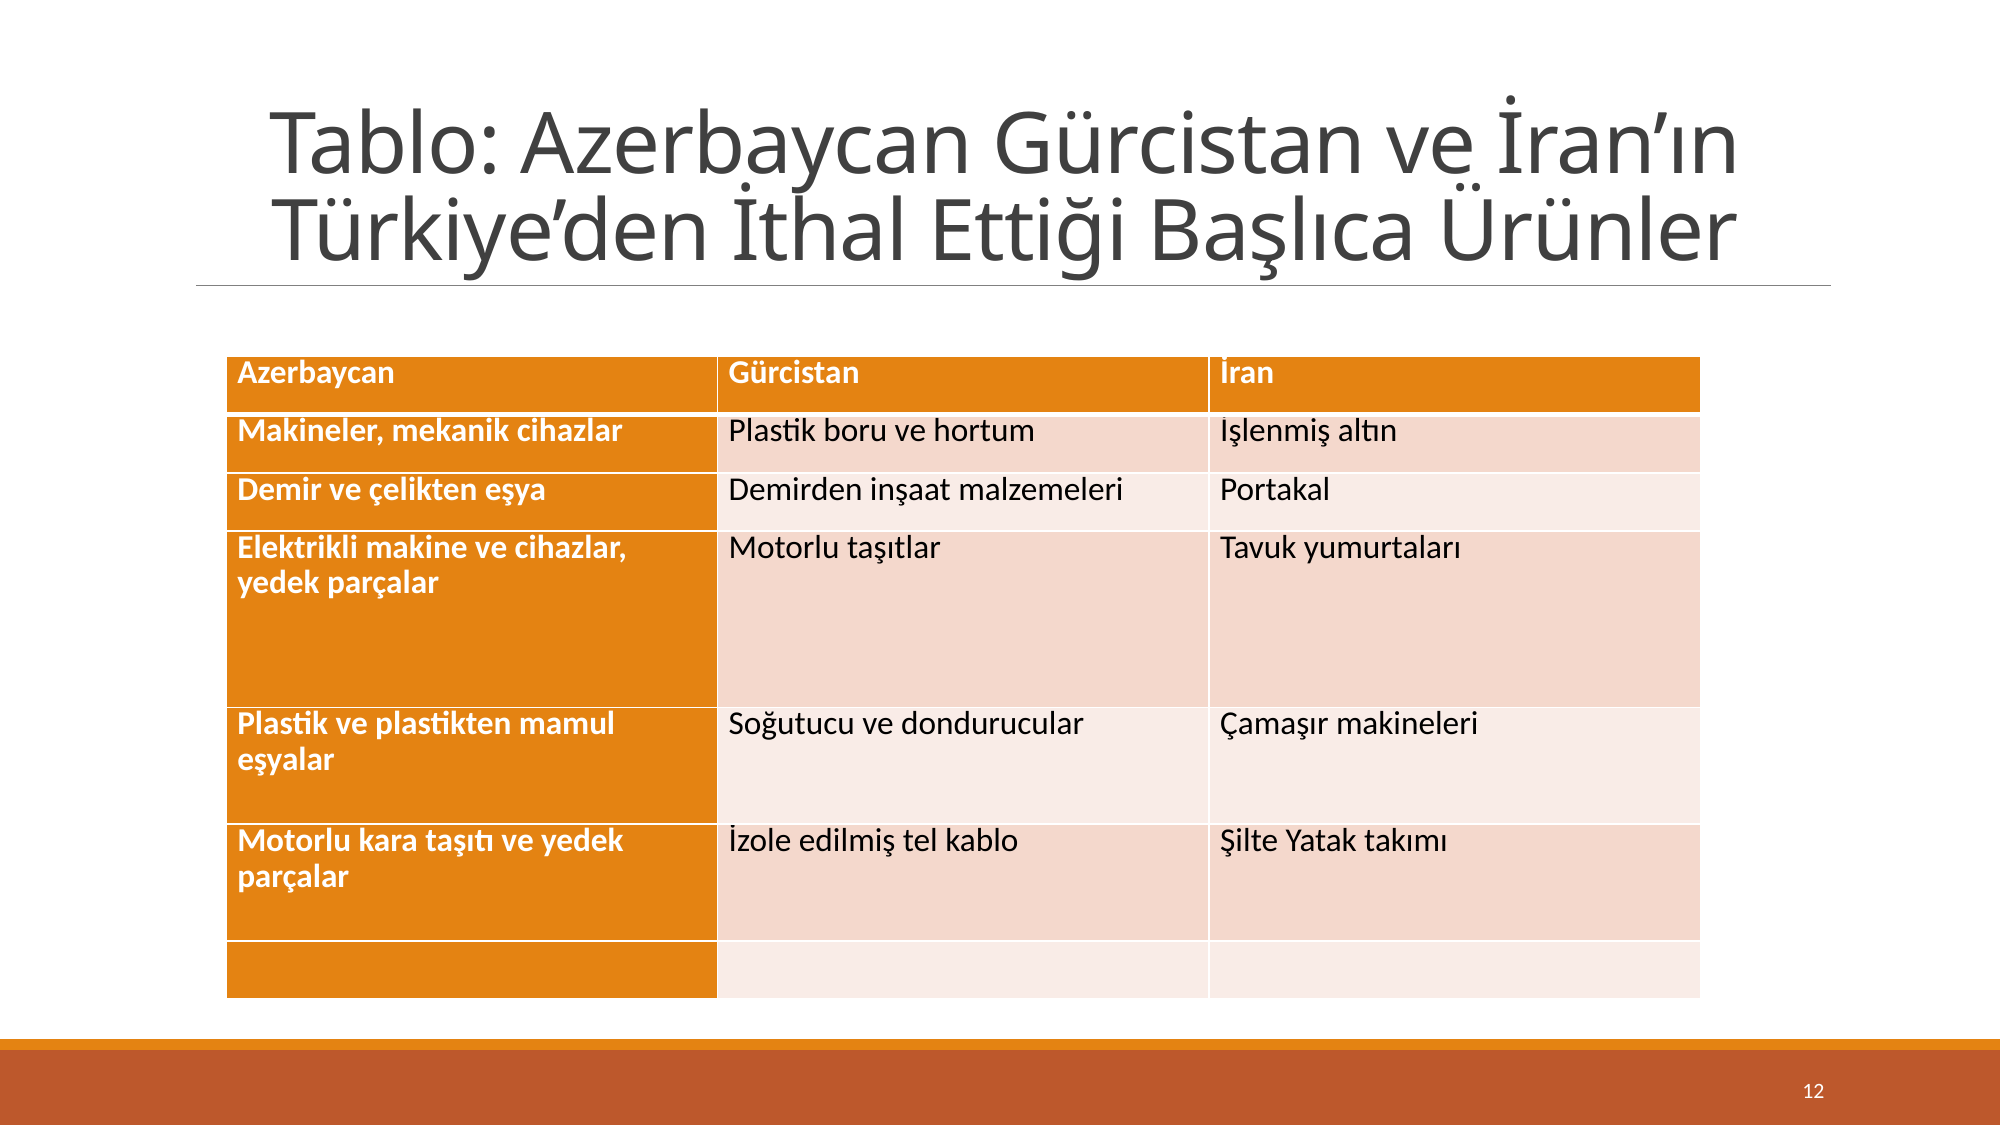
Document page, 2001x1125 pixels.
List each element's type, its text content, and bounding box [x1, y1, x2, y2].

table_cell İzole edilmiş tel kablo [718, 825, 1208, 940]
table_header Gürcistan [718, 357, 1208, 412]
table_cell İşlenmiş altın [1210, 417, 1700, 472]
table_cell Soğutucu ve dondurucular [718, 708, 1208, 823]
table_header Azerbaycan [227, 357, 717, 412]
table_cell Demirden inşaat malzemeleri [718, 474, 1208, 530]
table_cell Çamaşır makineleri [1210, 708, 1700, 823]
table_cell Portakal [1210, 474, 1700, 530]
table_cell [718, 942, 1208, 998]
table_cell [1210, 942, 1700, 998]
table_cell Plastik ve plastikten mamul eşyalar [227, 708, 717, 823]
table_header İran [1210, 357, 1700, 412]
slide_number 12 [1624, 1059, 1840, 1120]
table_cell Demir ve çelikten eşya [227, 474, 717, 530]
table_cell Şilte Yatak takımı [1210, 825, 1700, 940]
table_cell Tavuk yumurtaları [1210, 532, 1700, 707]
table_cell Elektrikli makine ve cihazlar, yedek parçalar [227, 532, 717, 707]
table_cell Motorlu taşıtlar [718, 532, 1208, 707]
title Tablo: Azerbaycan Gürcistan ve İran’ın Türkiye’den İthal Ettiği Başlıca Ürünler [180, 47, 1830, 285]
table_cell Plastik boru ve hortum [718, 417, 1208, 472]
table_cell Motorlu kara taşıtı ve yedek parçalar [227, 825, 717, 940]
table_cell Makineler, mekanik cihazlar [227, 417, 717, 472]
table_cell [227, 942, 717, 998]
